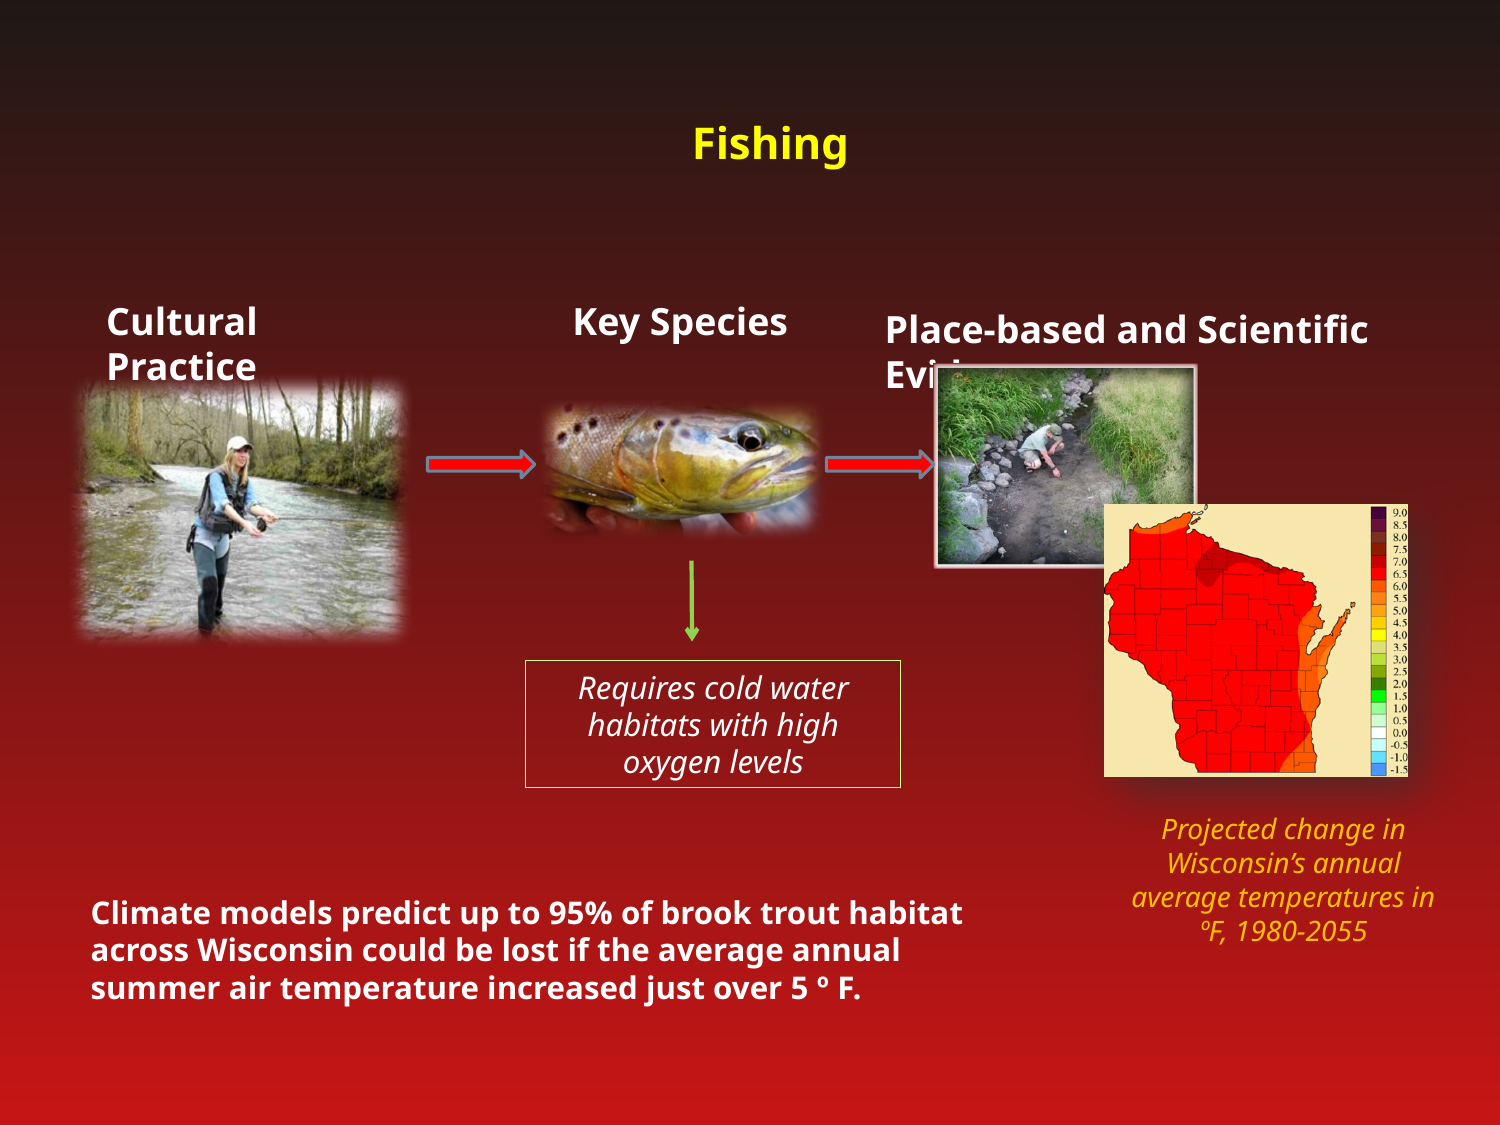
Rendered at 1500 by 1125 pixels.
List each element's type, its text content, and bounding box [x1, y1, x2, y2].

picture [64, 370, 415, 651]
text_box Place-based and Scientific Evidence [869, 299, 1474, 404]
text_box Climate models predict up to 95% of brook trout habitat across Wisconsin could be lost if the average annual summer air temperature increased just over 5 º F. [75, 885, 1051, 1013]
text_box Fishing [475, 108, 1066, 176]
text_box Requires cold water habitats with high oxygen levels [525, 660, 901, 788]
text_box Cultural Practice [91, 290, 401, 369]
picture [933, 363, 1408, 778]
text_box [425, 449, 530, 480]
text_box Key Species [550, 290, 811, 351]
text_box Projected change in Wisconsin’s annual average temperatures in ºF, 1980-2055 [1113, 804, 1455, 954]
text_box [834, 449, 927, 480]
picture [535, 396, 828, 544]
